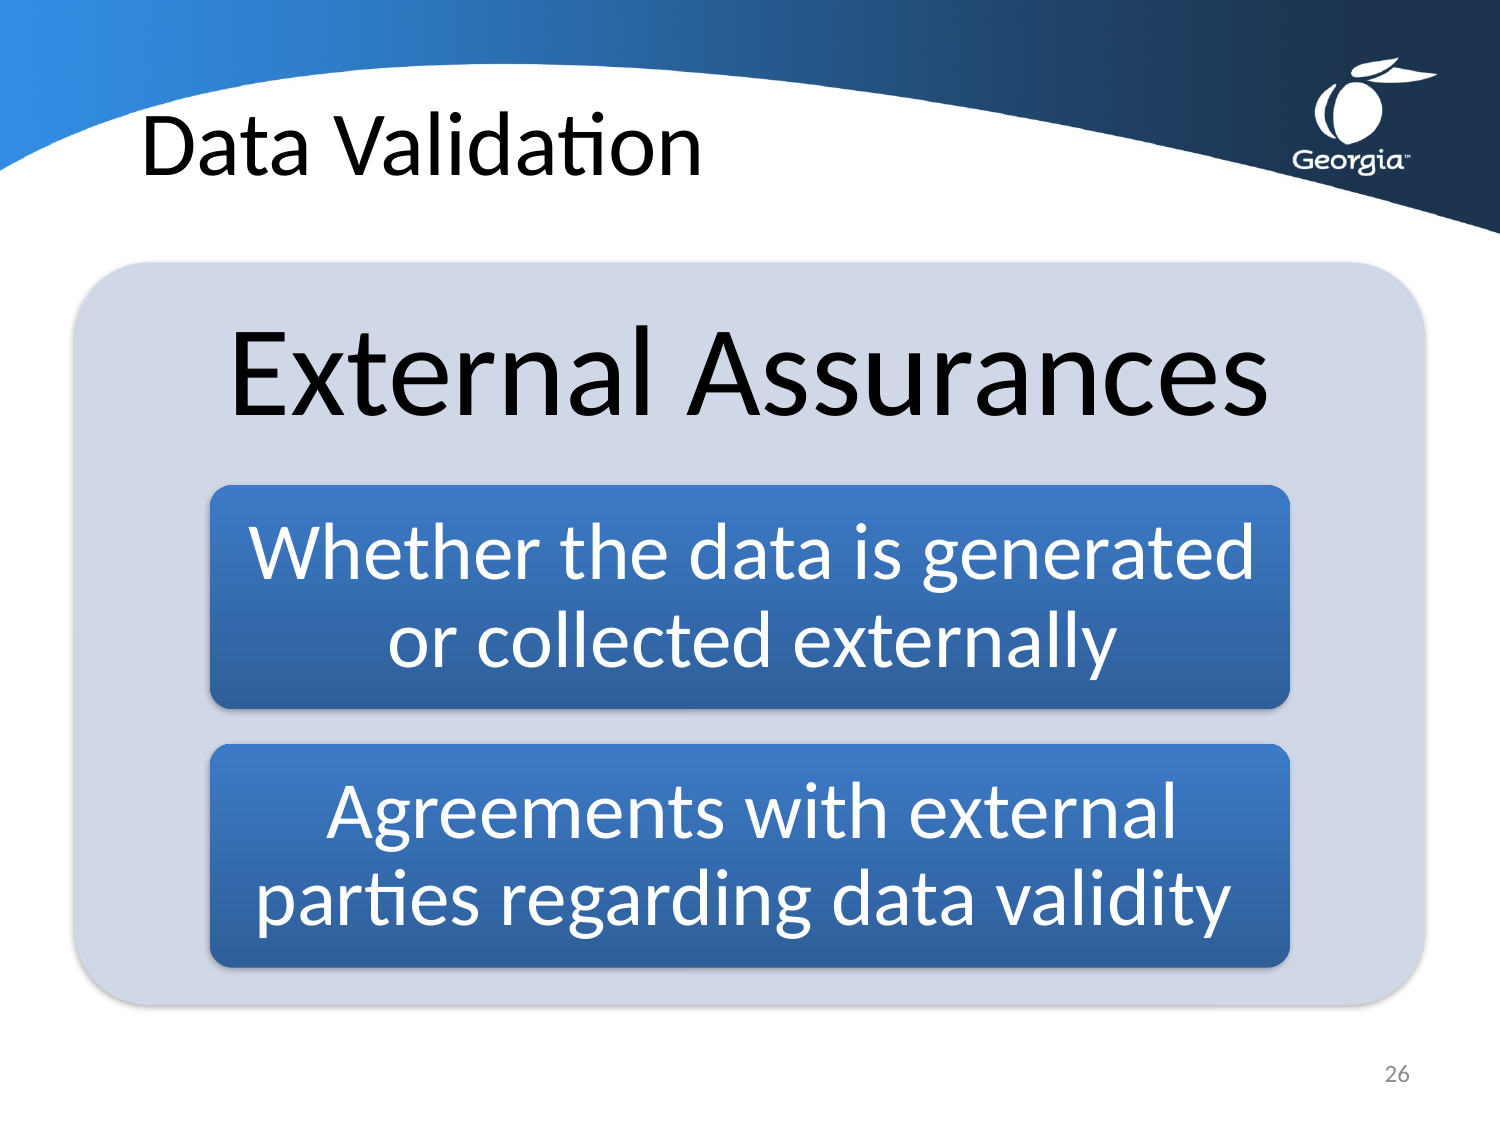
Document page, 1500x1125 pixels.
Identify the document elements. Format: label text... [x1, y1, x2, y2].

title Data Validation [125, 45, 1425, 233]
picture [0, 0, 1500, 1125]
slide_number 26 [1074, 1042, 1425, 1103]
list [74, 262, 1426, 1006]
